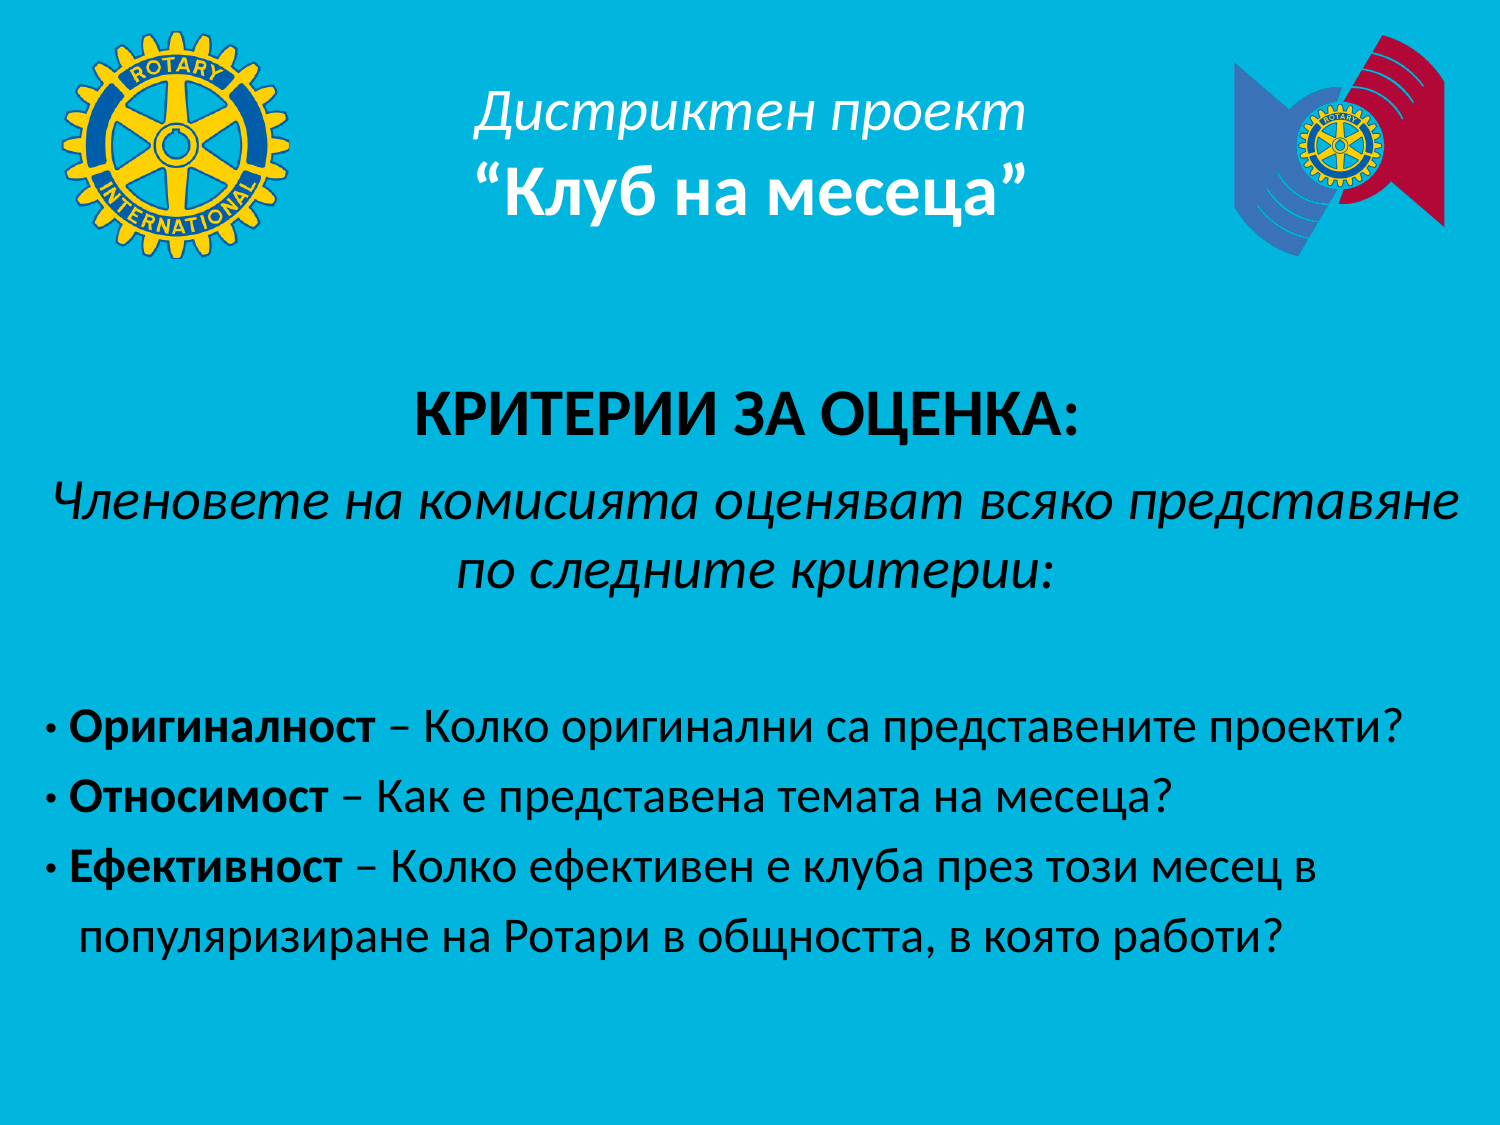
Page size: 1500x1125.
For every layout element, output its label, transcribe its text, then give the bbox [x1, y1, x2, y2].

text_box Дистриктен проект “Клуб на месеца” [76, 55, 1427, 244]
text_box КРИТЕРИИ ЗА ОЦЕНКА: Членовете на комисията оценяват всяко представяне по следните критерии: · Оригиналност – Колко оригинални са представените проекти? · Относимост – Как е представена темата на месеца? · Ефективност – Колко ефективен е клуба през този месец в популяризиране на Ротари в общността, в която работи? [29, 361, 1483, 1105]
